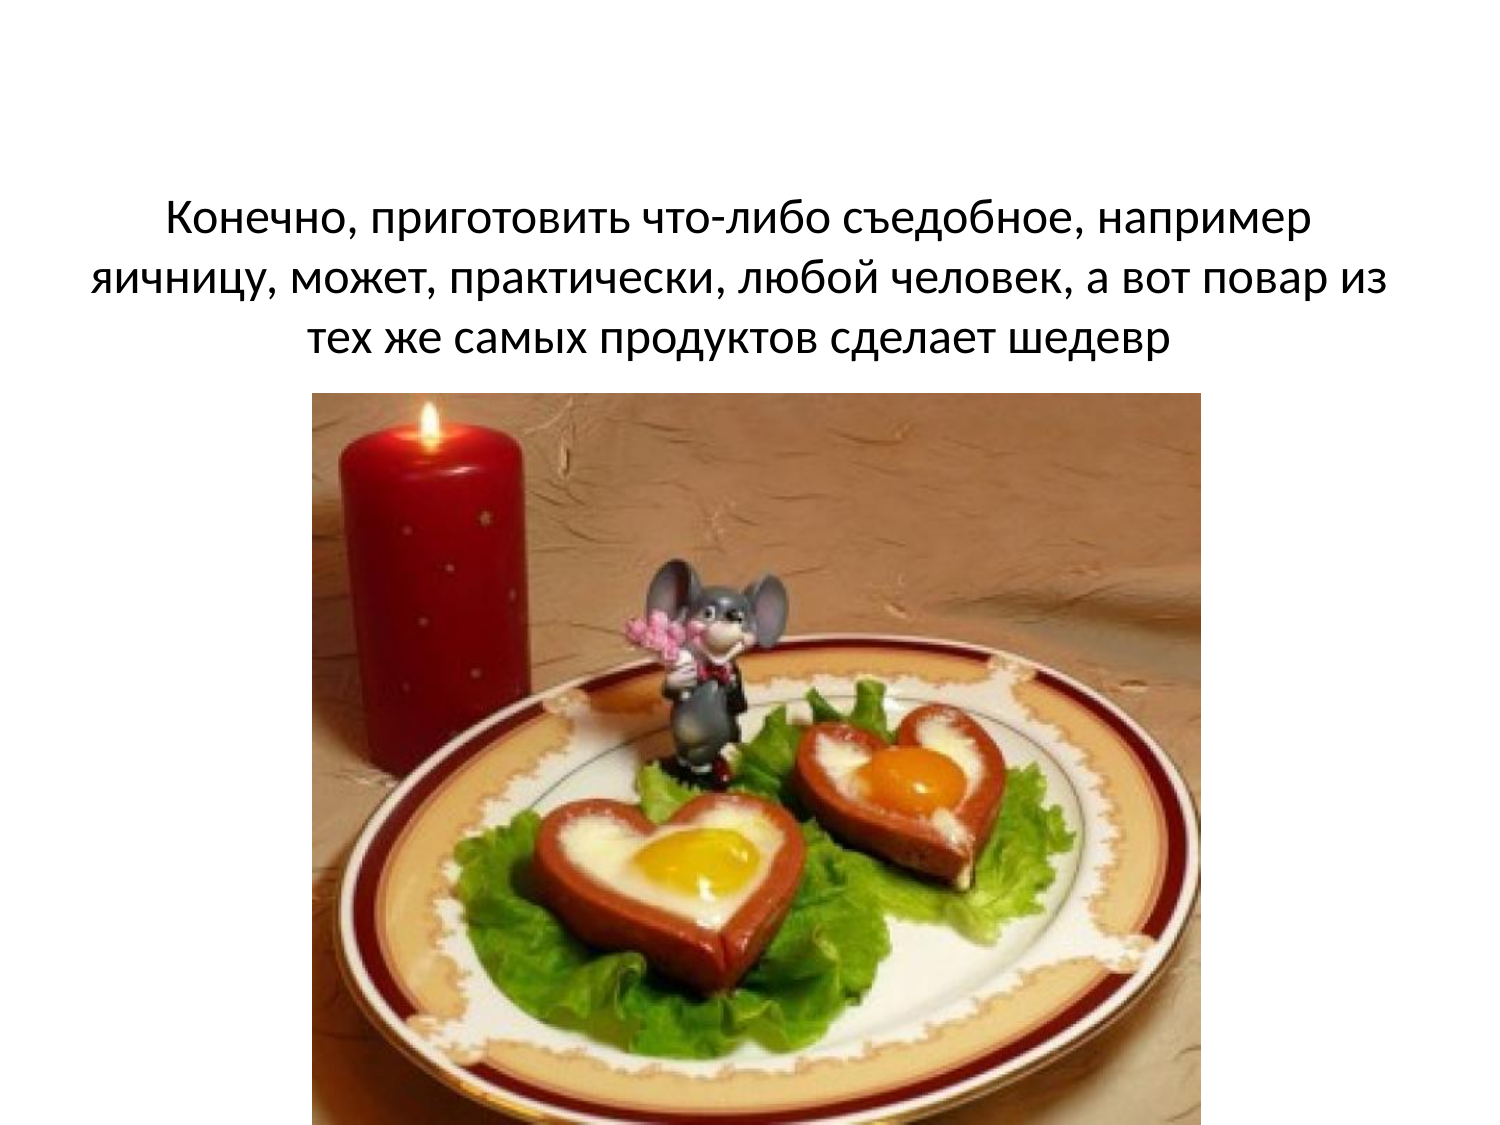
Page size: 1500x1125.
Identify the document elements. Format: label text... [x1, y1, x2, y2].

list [312, 393, 1201, 1125]
title Конечно, приготовить что-либо съедобное, например яичницу, может, практически, любой человек, а вот повар из тех же самых продуктов сделает шедевр [53, 160, 1425, 386]
